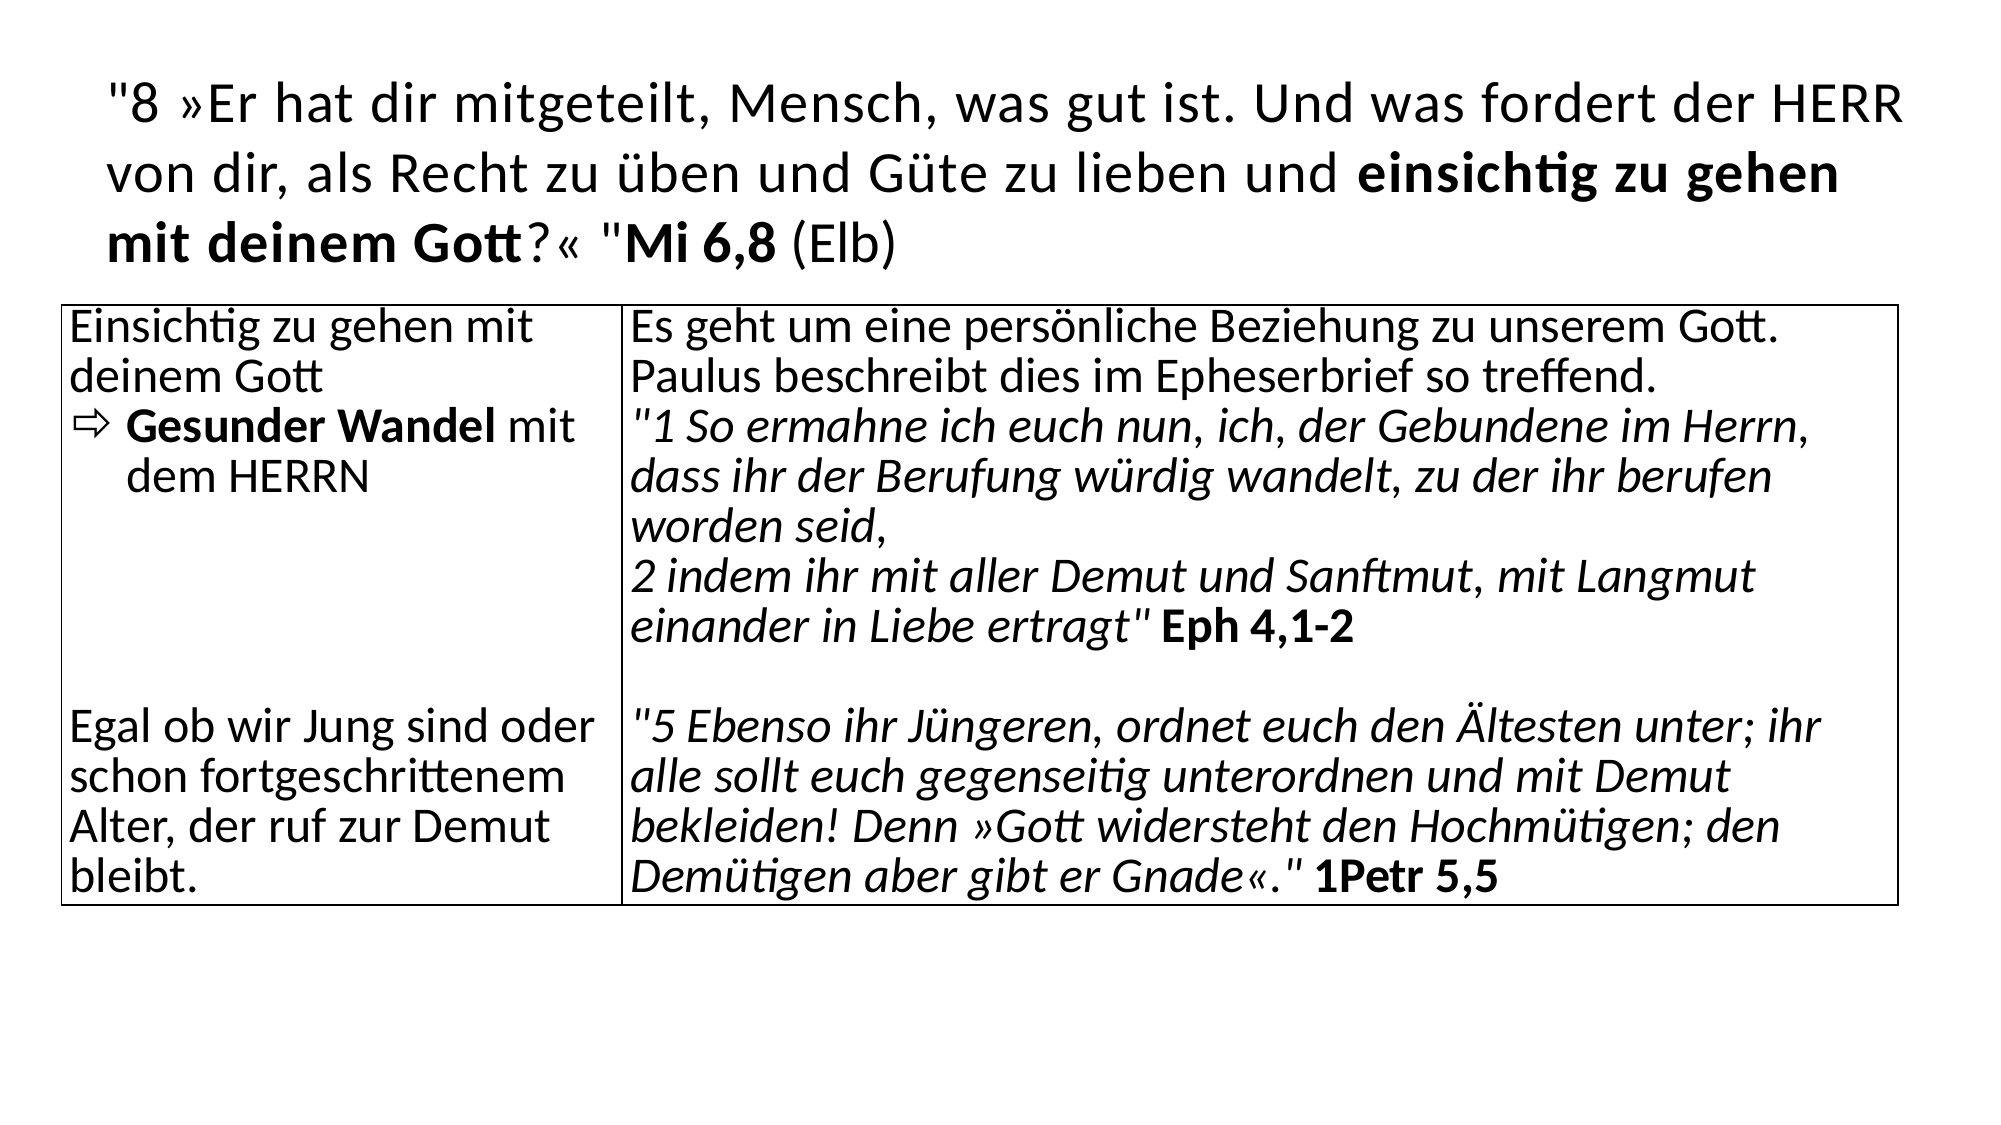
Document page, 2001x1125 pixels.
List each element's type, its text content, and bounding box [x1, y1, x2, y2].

text_box "8 »Er hat dir mitgeteilt, Mensch, was gut ist. Und was fordert der HERR von dir, als Recht zu üben und Güte zu lieben und einsichtig zu gehen mit deinem Gott?« "Mi 6,8 (Elb) [91, 56, 1931, 282]
table_header Einsichtig zu gehen mit deinem Gott Gesunder Wandel mit dem HERRN Egal ob wir Jung sind oder schon fortgeschrittenem Alter, der ruf zur Demut bleibt. [62, 306, 621, 904]
table_header Es geht um eine persönliche Beziehung zu unserem Gott. Paulus beschreibt dies im Epheserbrief so treffend. "1 So ermahne ich euch nun, ich, der Gebundene im Herrn, dass ihr der Berufung würdig wandelt, zu der ihr berufen worden seid, 2 indem ihr mit aller Demut und Sanftmut, mit Langmut einander in Liebe ertragt" Eph 4,1-2 "5 Ebenso ihr Jüngeren, ordnet euch den Ältesten unter; ihr alle sollt euch gegenseitig unterordnen und mit Demut bekleiden! Denn »Gott widersteht den Hochmütigen; den Demütigen aber gibt er Gnade«." 1Petr 5,5 [623, 306, 1897, 904]
